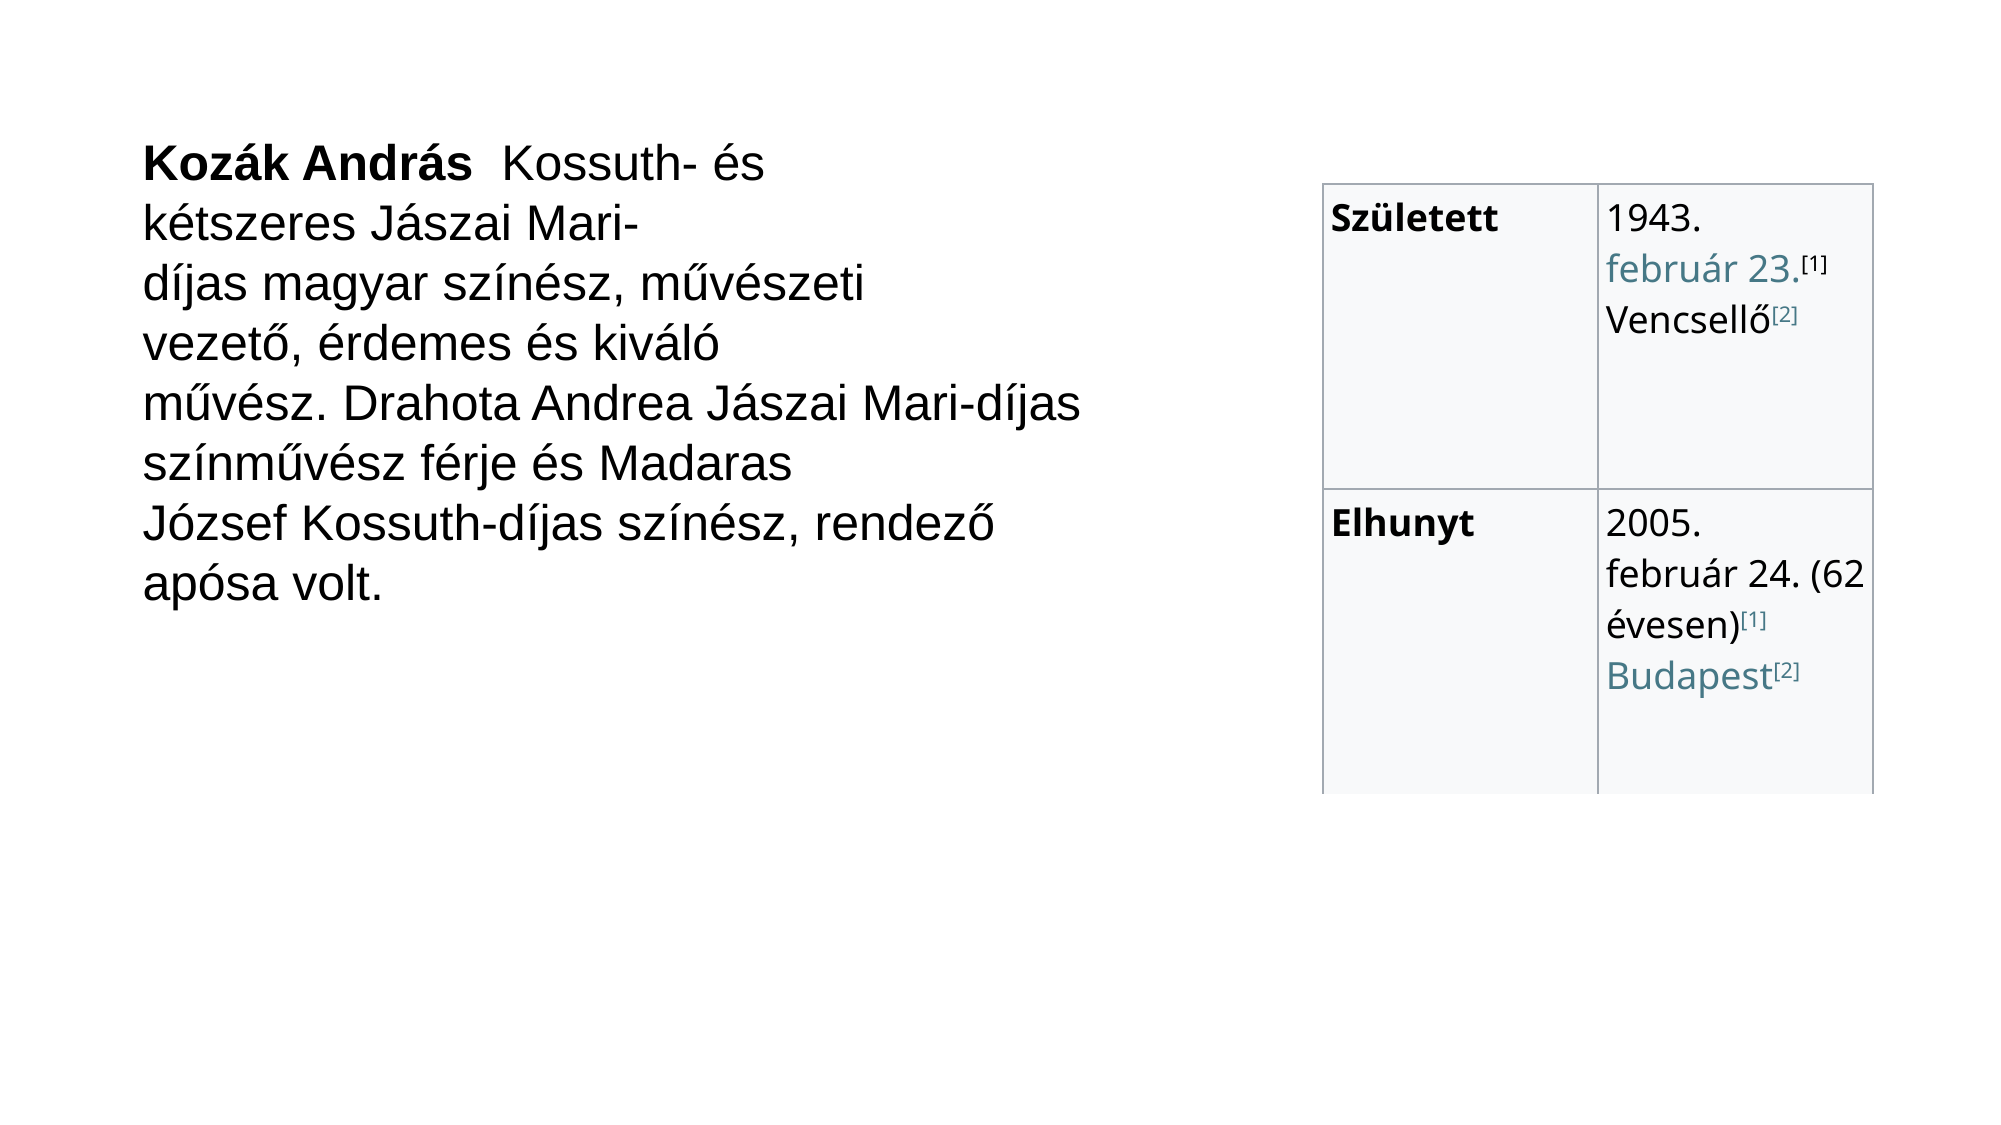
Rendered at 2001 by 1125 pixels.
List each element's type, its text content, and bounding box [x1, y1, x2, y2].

text_box Kozák András Kossuth- és kétszeres Jászai Mari-díjas magyar színész, művészeti vezető, érdemes és kiváló művész. Drahota Andrea Jászai Mari-díjas színművész férje és Madaras József Kossuth-díjas színész, rendező apósa volt. [127, 122, 1117, 618]
table_header 1943. február 23.[1] Vencsellő[2] [1599, 185, 1872, 488]
table_cell Elhunyt [1324, 490, 1597, 794]
table_cell 2005. február 24. (62 évesen)[1] Budapest[2] [1599, 490, 1872, 794]
table_header Született [1324, 185, 1597, 488]
